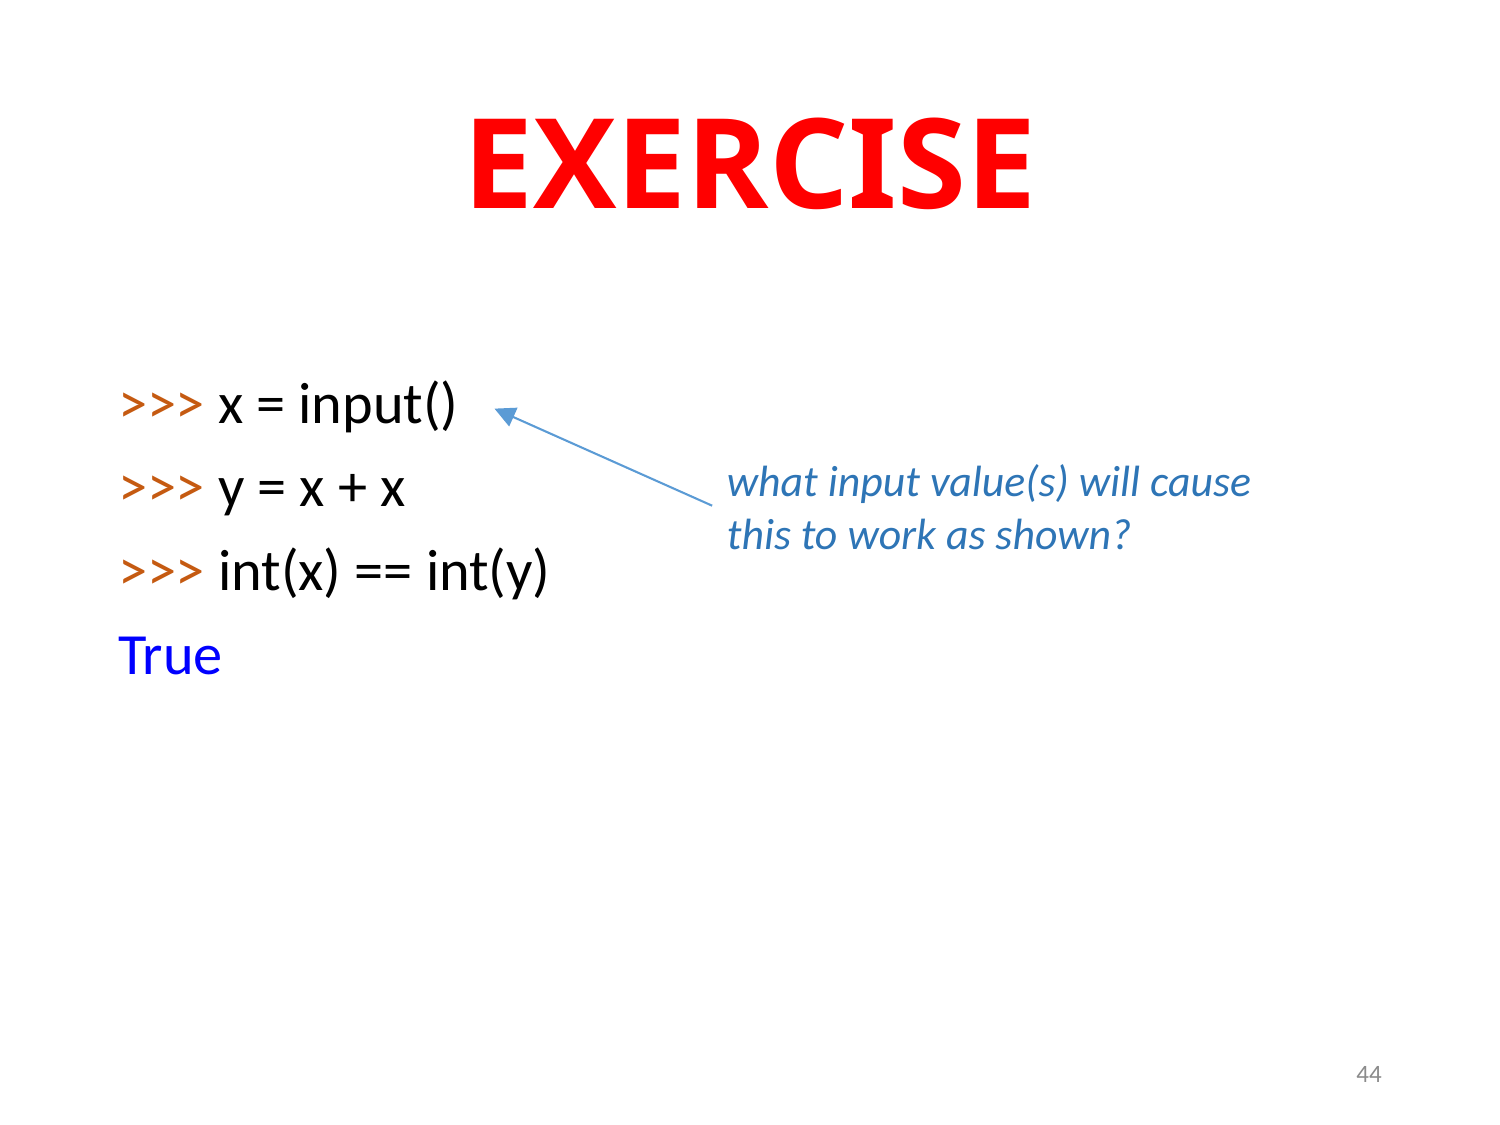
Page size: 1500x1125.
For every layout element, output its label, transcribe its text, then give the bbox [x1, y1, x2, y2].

title EXERCISE [103, 59, 1397, 278]
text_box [494, 408, 711, 507]
list >>> x = input() >>> y = x + x >>> int(x) == int(y) True [103, 365, 595, 901]
slide_number 44 [1059, 1042, 1397, 1103]
text_box what input value(s) will cause this to work as shown? [712, 445, 1277, 566]
